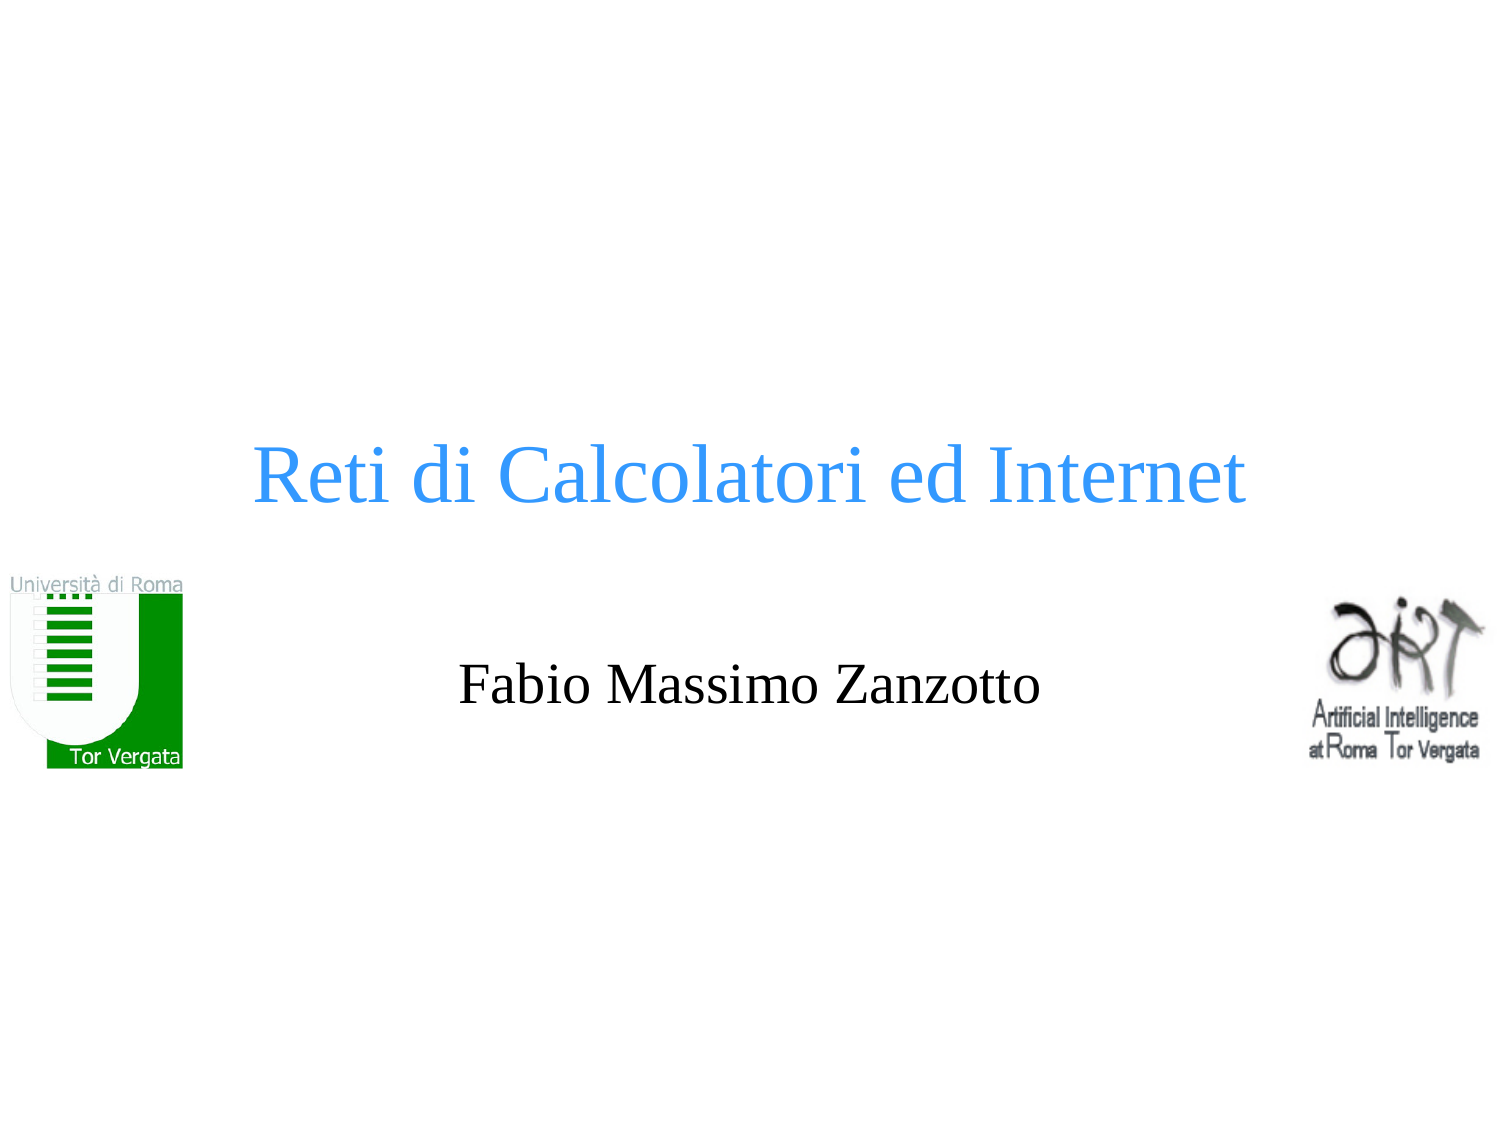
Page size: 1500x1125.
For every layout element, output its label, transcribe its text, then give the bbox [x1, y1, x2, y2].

subtitle Fabio Massimo Zanzotto [224, 637, 1276, 926]
title Reti di Calcolatori ed Internet [112, 374, 1388, 563]
picture [9, 573, 183, 769]
picture [1291, 586, 1500, 769]
